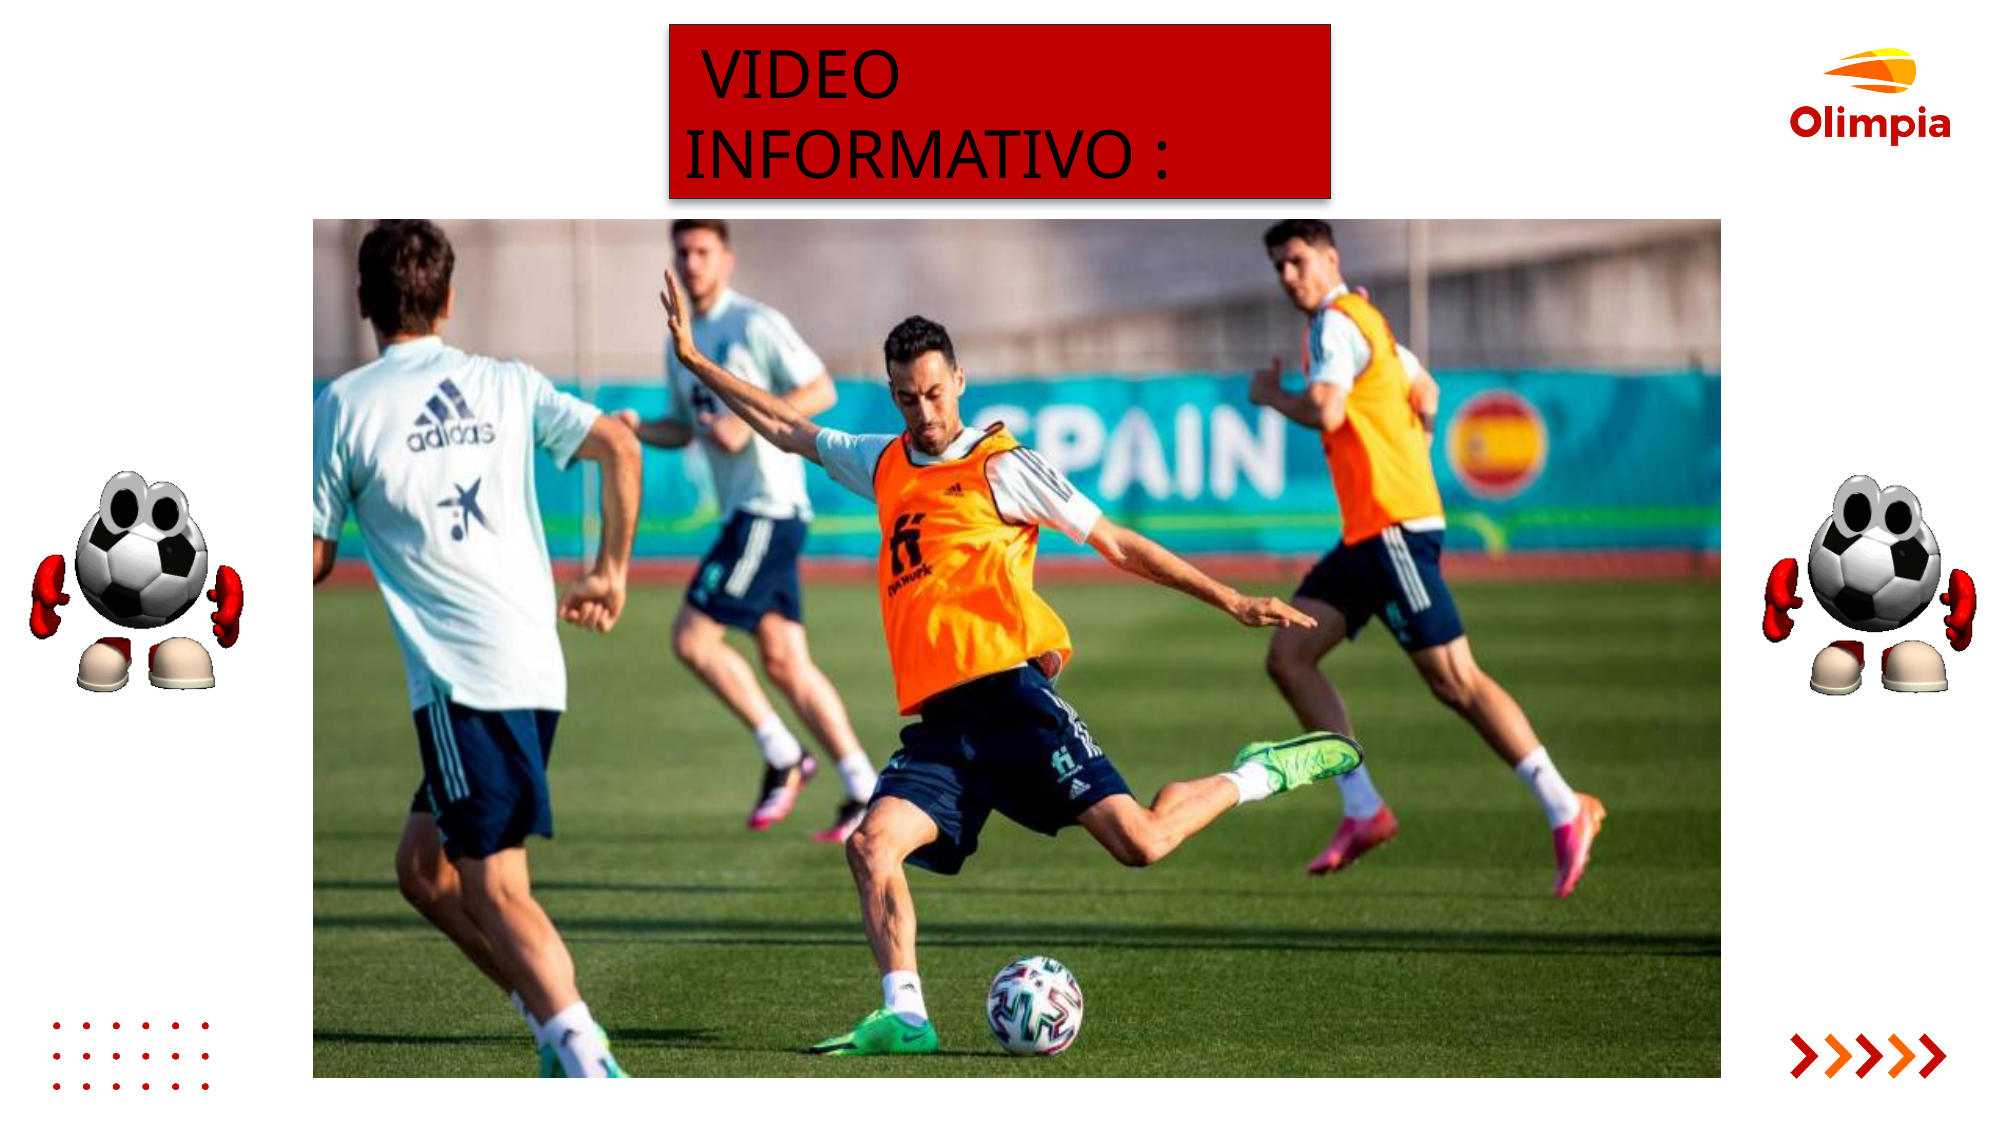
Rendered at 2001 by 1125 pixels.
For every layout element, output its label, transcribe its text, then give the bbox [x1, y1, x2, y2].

text_box VIDEO INFORMATIVO : [669, 24, 1331, 199]
picture [313, 219, 1721, 1079]
picture [1733, 453, 2000, 727]
picture [1790, 1033, 1947, 1079]
picture [0, 449, 274, 724]
picture [53, 1022, 209, 1090]
picture [1790, 48, 1950, 147]
